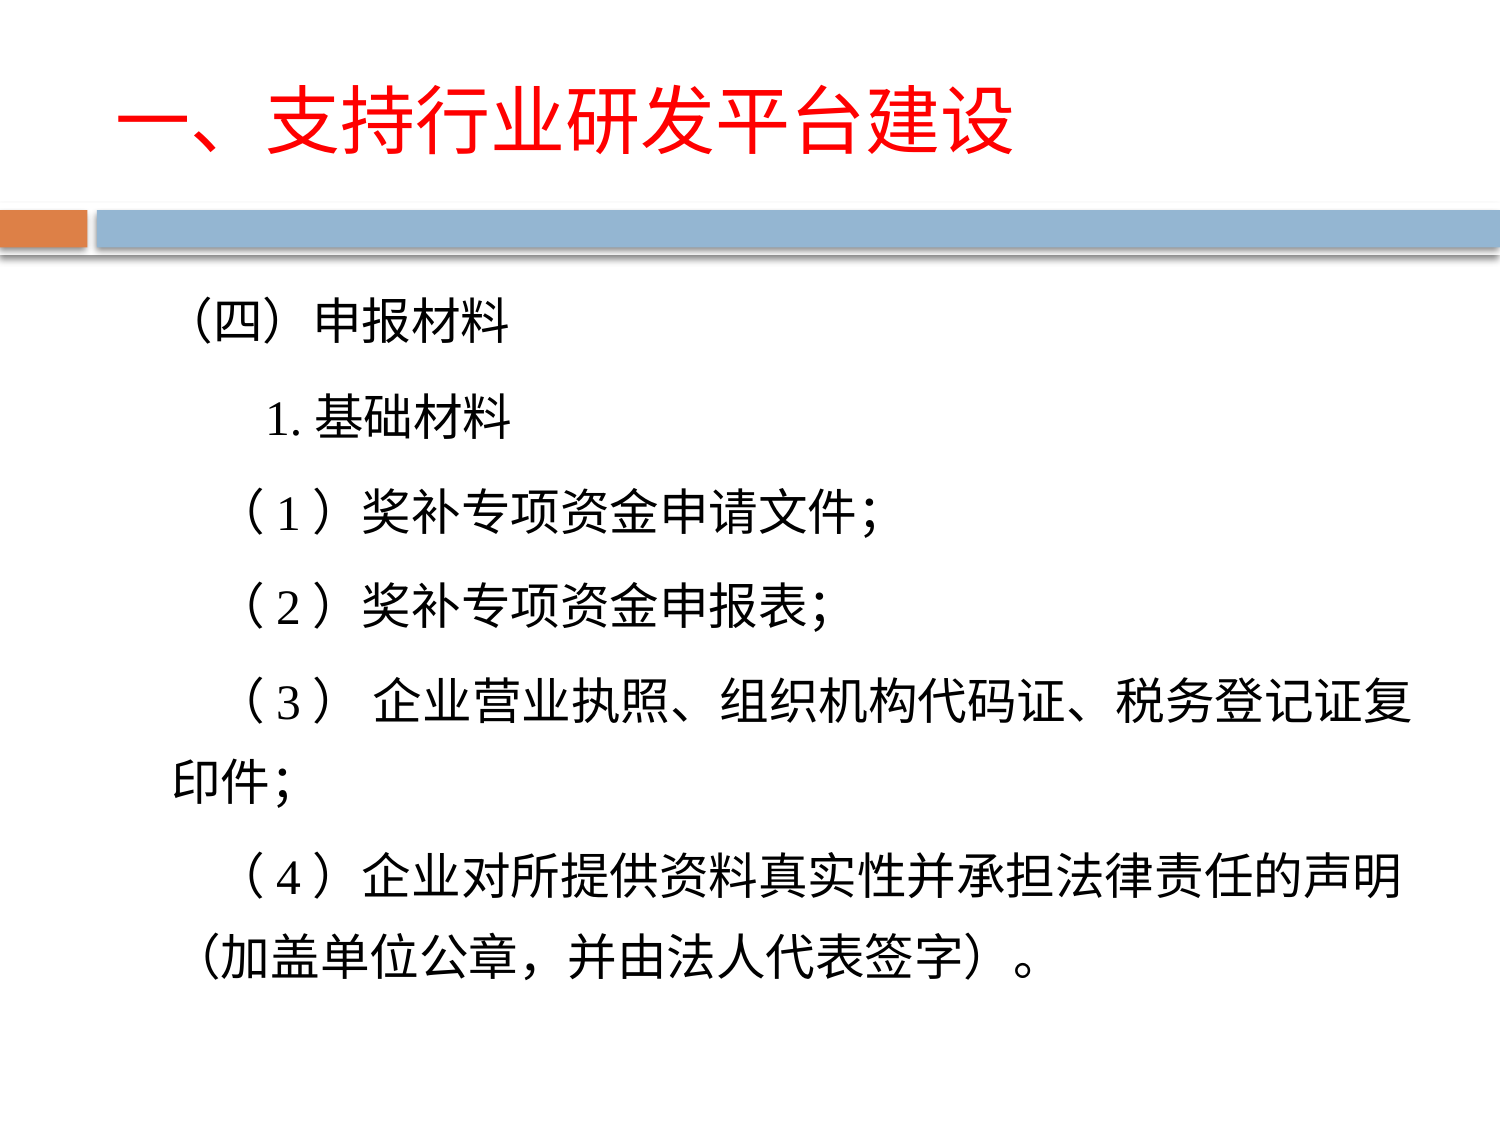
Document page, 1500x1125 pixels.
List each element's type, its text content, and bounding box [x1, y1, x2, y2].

title 一、支持行业研发平台建设 [100, 37, 1438, 200]
list （四）申报材料 1.基础材料 （1）奖补专项资金申请文件； （2）奖补专项资金申报表； （3） 企业营业执照、组织机构代码证、税务登记证复印件； （4）企业对所提供资料真实性并承担法律责任的声明（加盖单位公章，并由法人代表签字）。 [100, 262, 1438, 1000]
